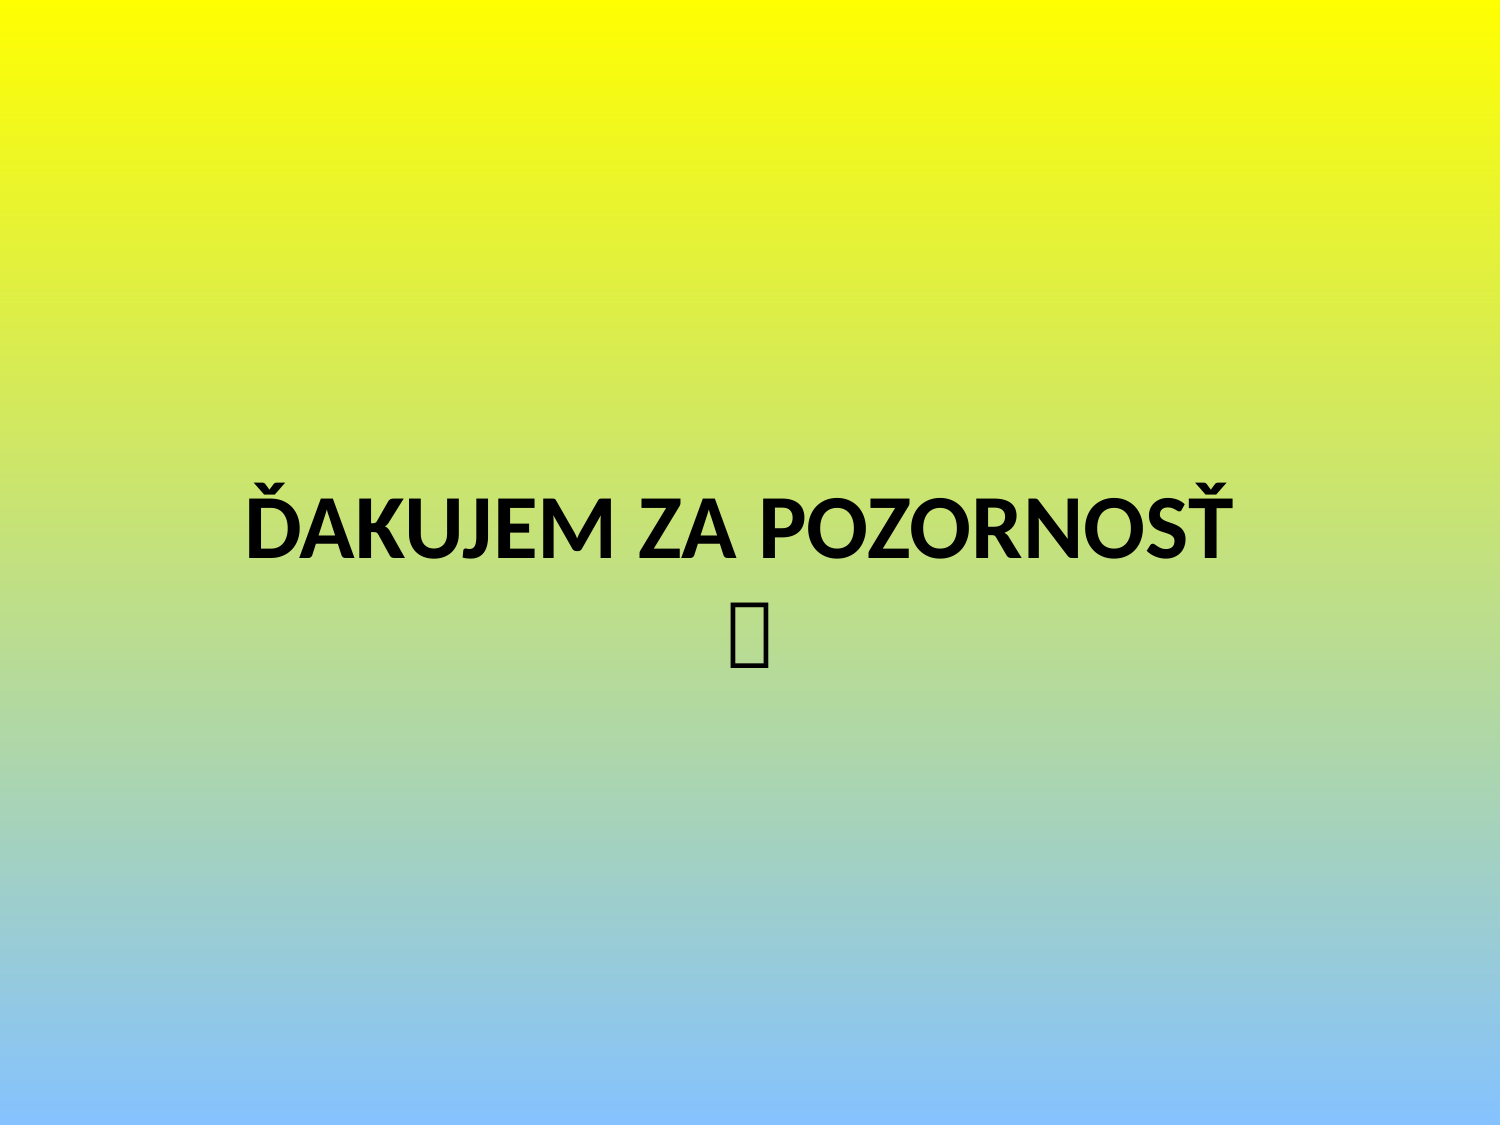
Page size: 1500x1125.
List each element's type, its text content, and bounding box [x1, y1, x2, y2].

title ĎAKUJEM ZA POZORNOSŤ  [112, 456, 1388, 698]
